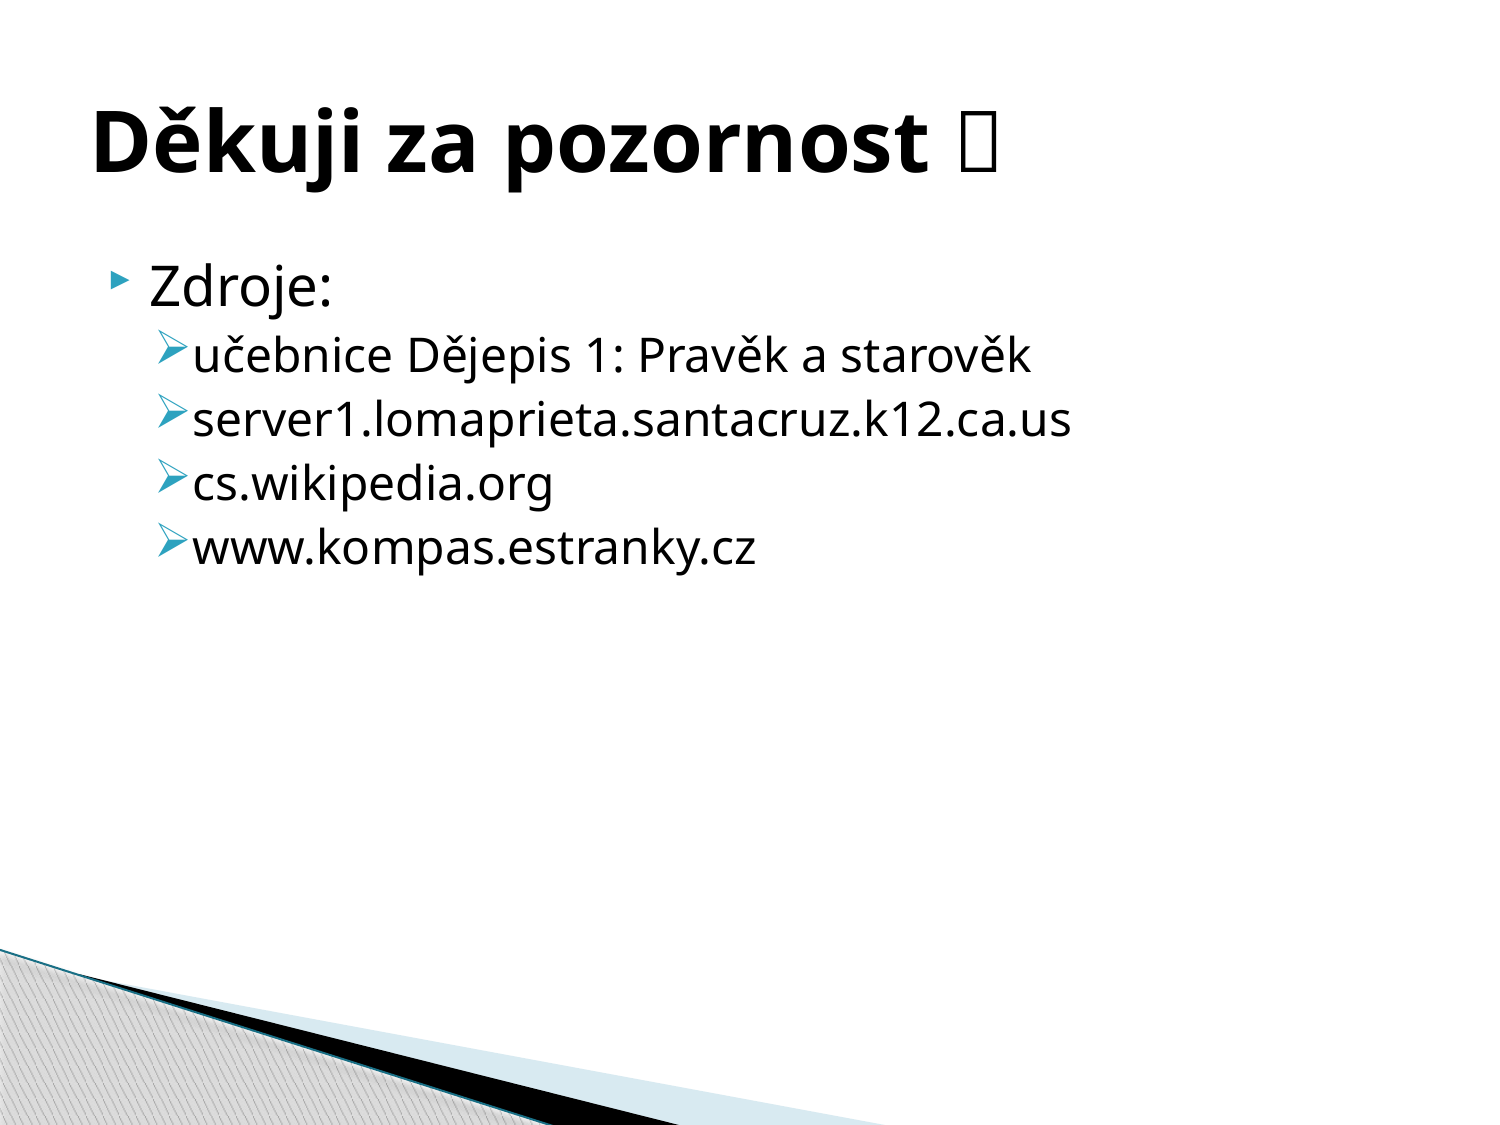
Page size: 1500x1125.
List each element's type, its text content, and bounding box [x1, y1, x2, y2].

title Děkuji za pozornost  [75, 45, 1425, 233]
list Zdroje: učebnice Dějepis 1: Pravěk a starověk server1.lomaprieta.santacruz.k12.ca.us cs.wikipedia.org www.kompas.estranky.cz [75, 243, 1425, 986]
